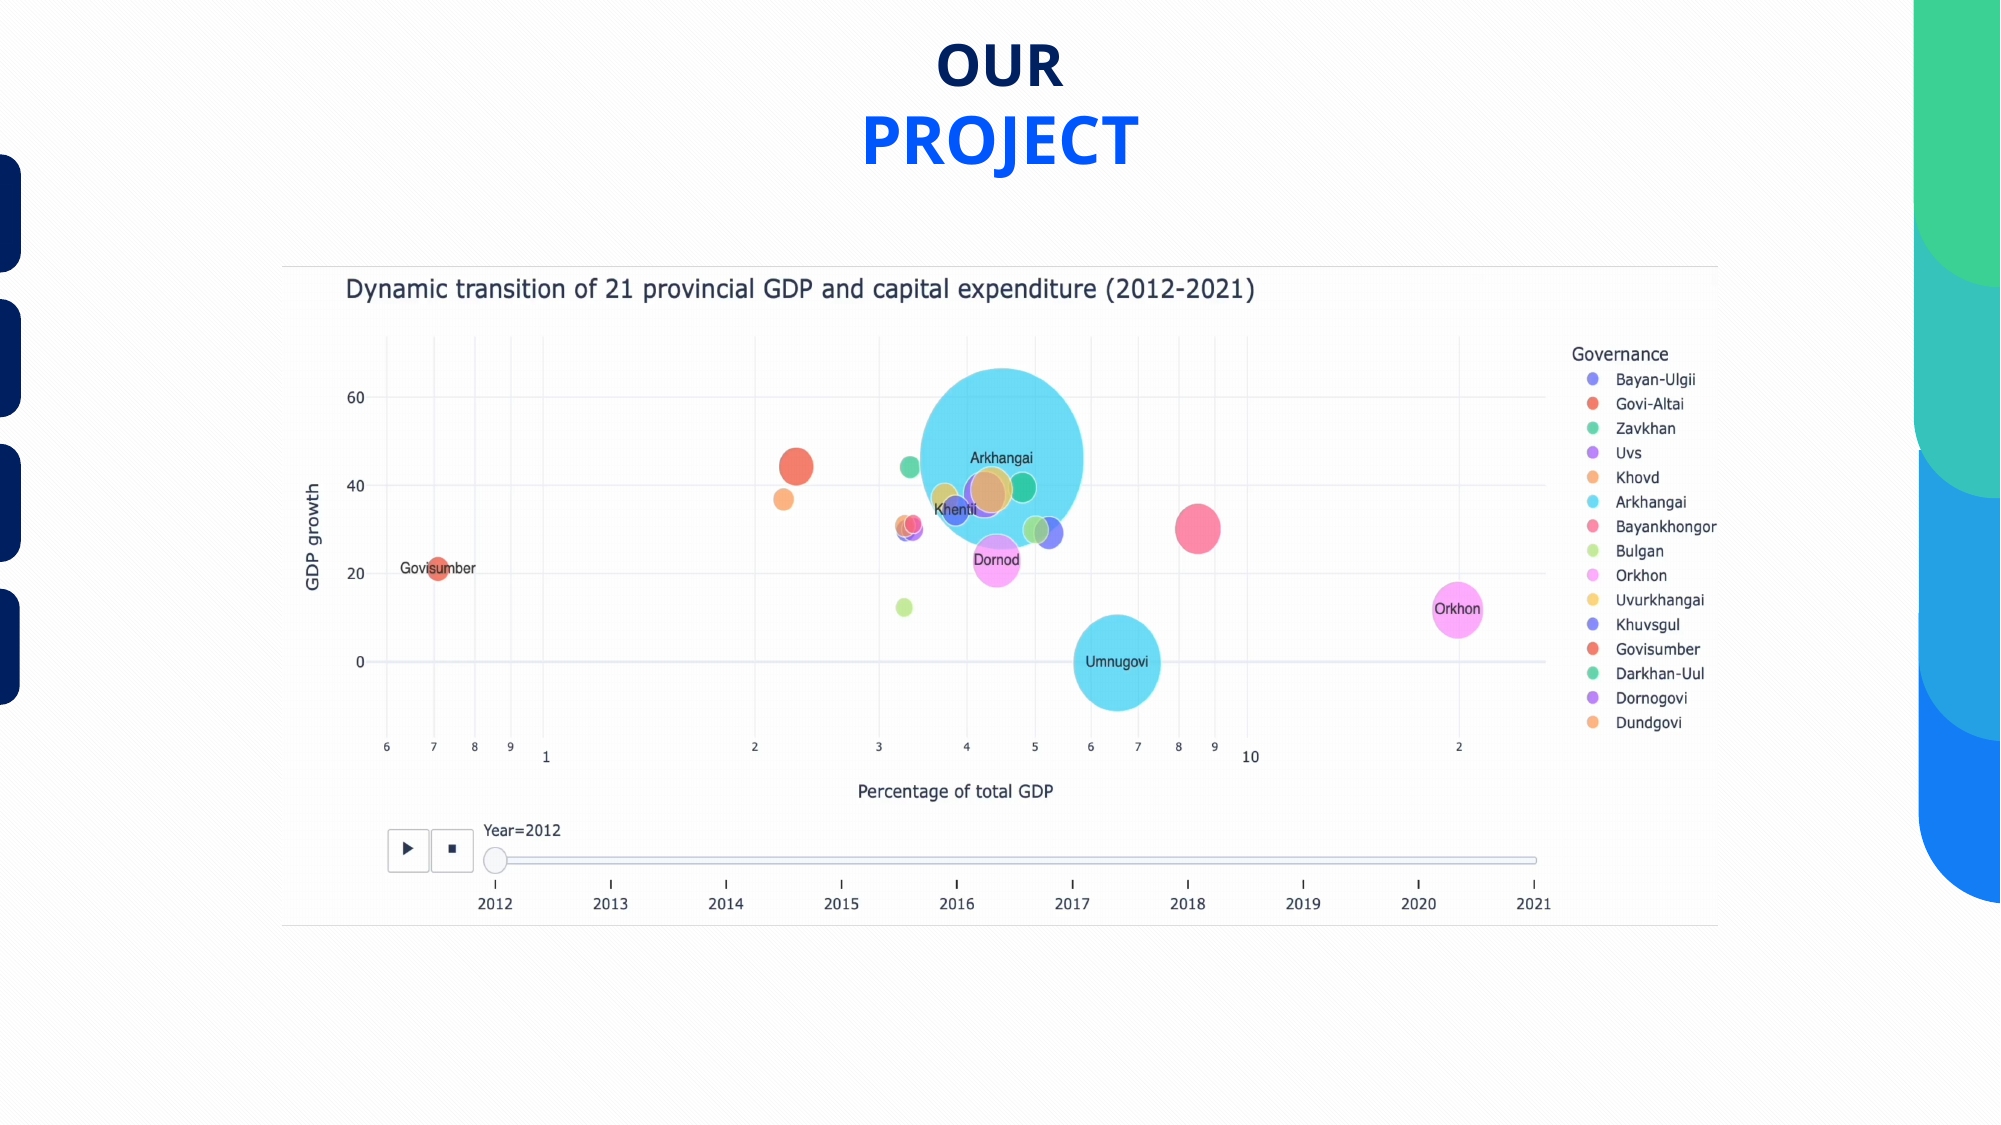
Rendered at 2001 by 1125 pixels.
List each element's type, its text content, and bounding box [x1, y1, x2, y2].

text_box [0, 155, 20, 272]
text_box [1913, 0, 2000, 288]
text_box OUR PROJECT [632, 20, 1368, 186]
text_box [0, 588, 20, 705]
text_box [1918, 661, 2000, 904]
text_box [0, 300, 20, 417]
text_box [281, 265, 1719, 926]
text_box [0, 444, 20, 561]
text_box [1918, 450, 2000, 742]
text_box [1913, 209, 2000, 499]
